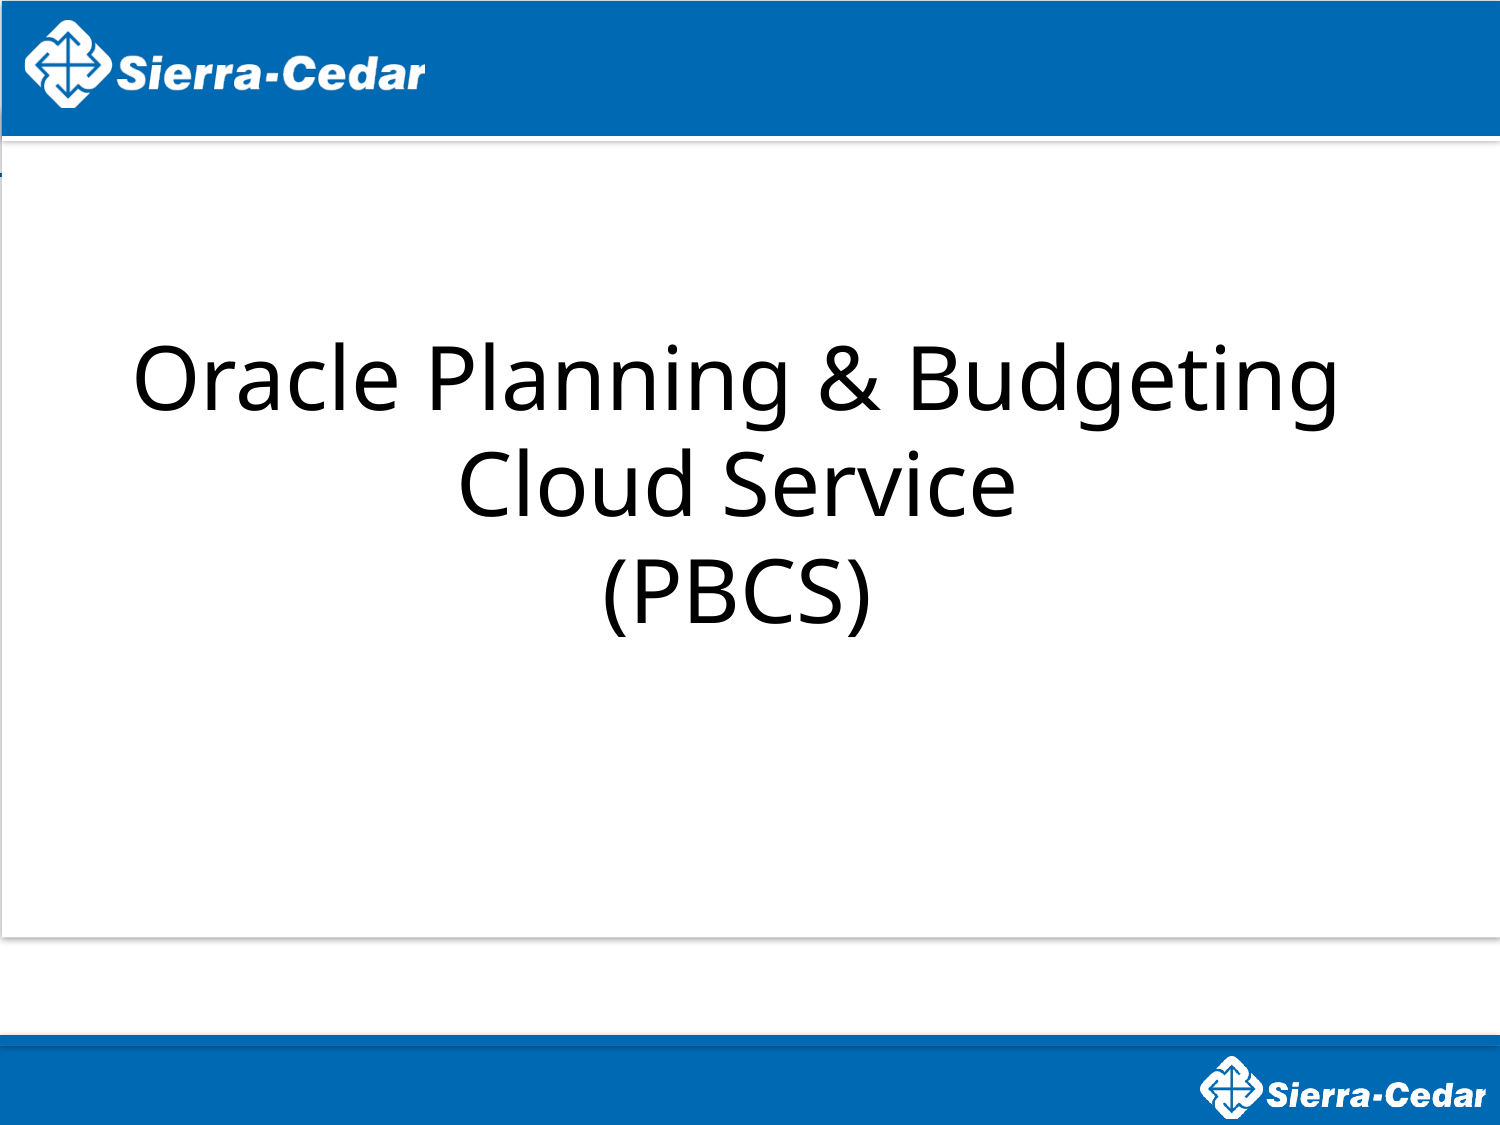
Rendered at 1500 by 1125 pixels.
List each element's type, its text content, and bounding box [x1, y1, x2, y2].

title Oracle Planning & Budgeting Cloud Service (PBCS) [87, 312, 1388, 650]
